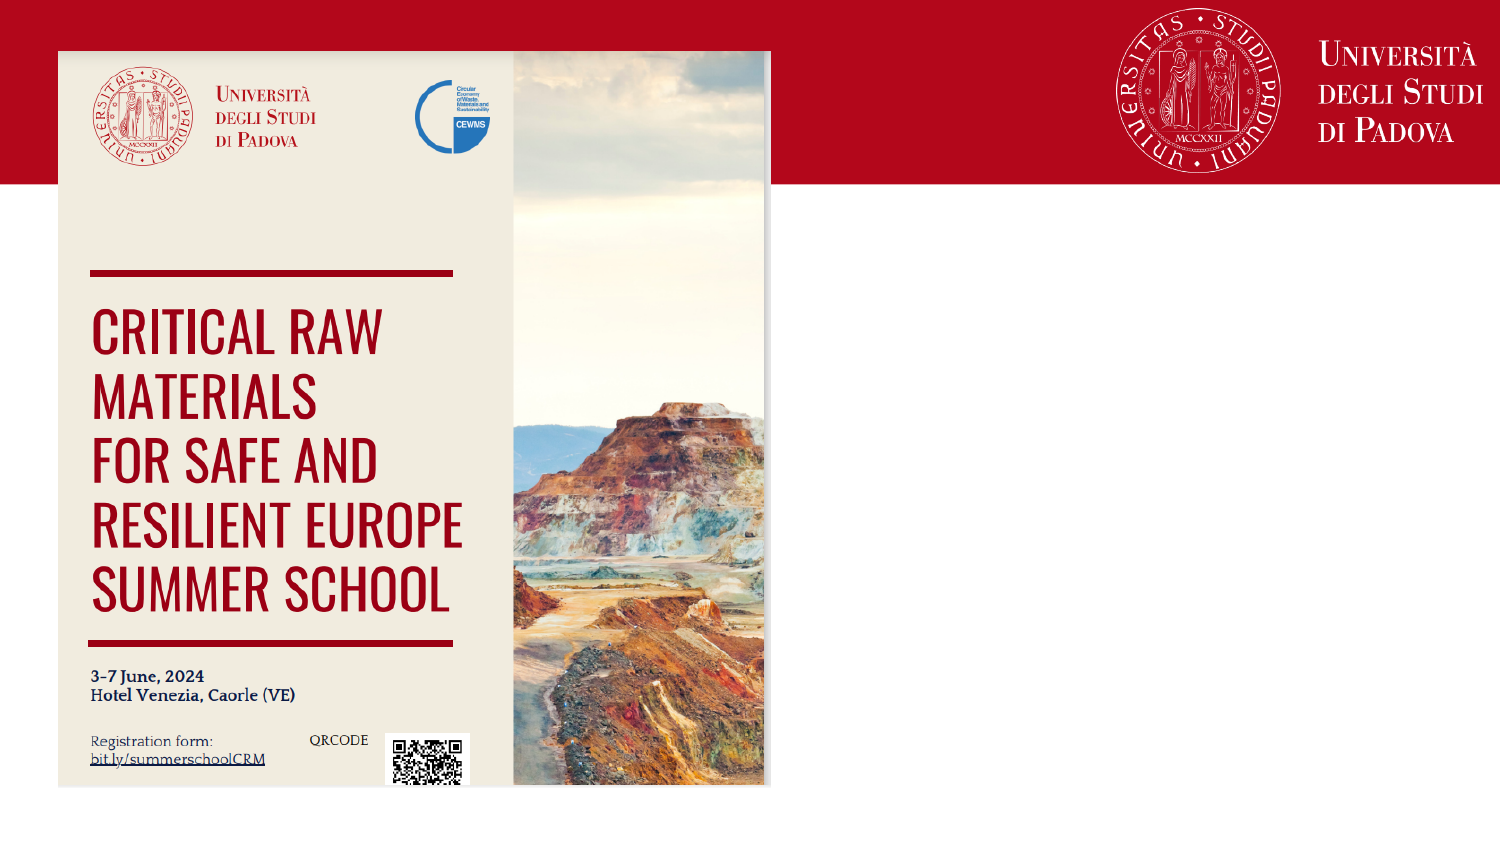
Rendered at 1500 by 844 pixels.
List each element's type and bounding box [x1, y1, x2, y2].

picture [1116, 8, 1483, 173]
picture [58, 50, 772, 788]
